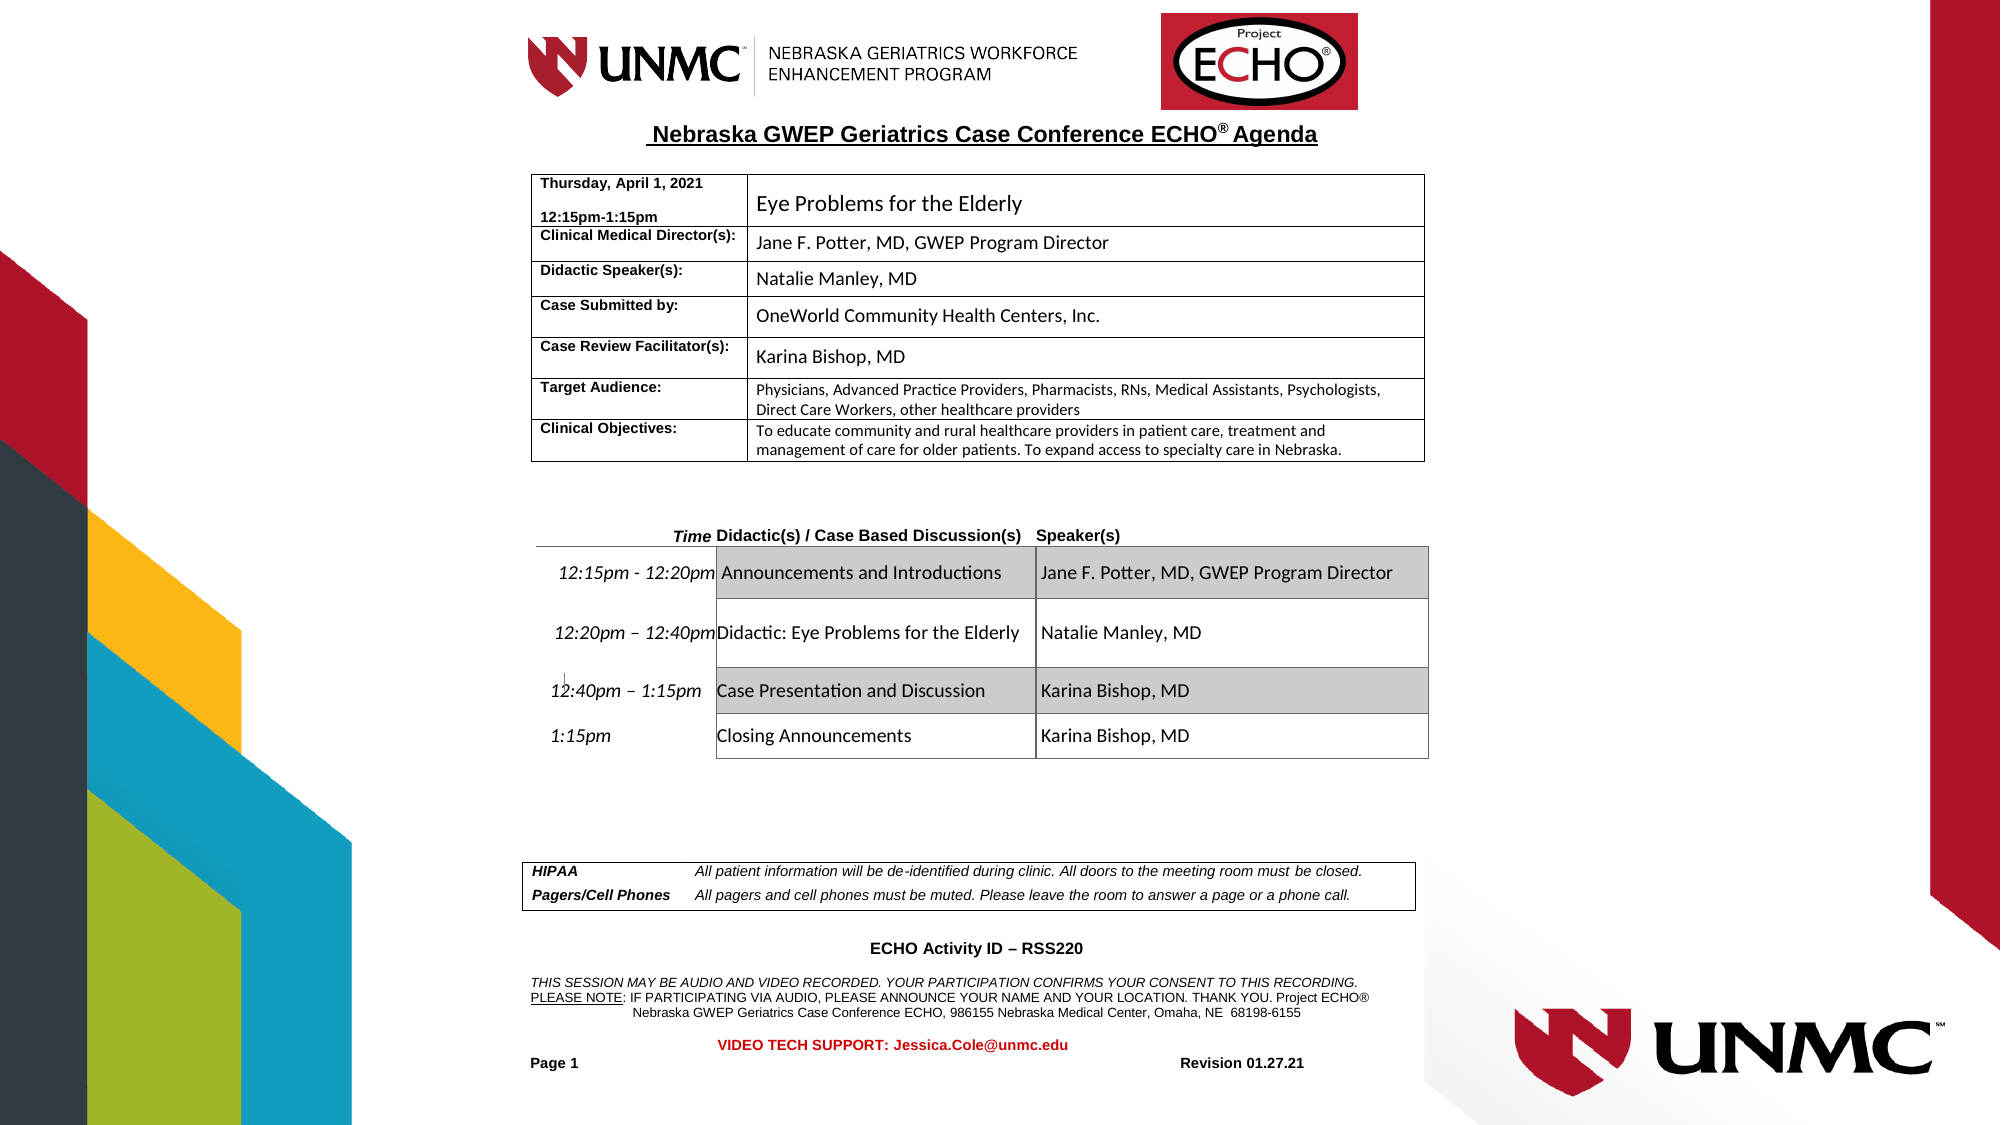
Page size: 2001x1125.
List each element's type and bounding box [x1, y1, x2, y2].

picture [0, 0, 2000, 1125]
text_box [506, 53, 1440, 1092]
